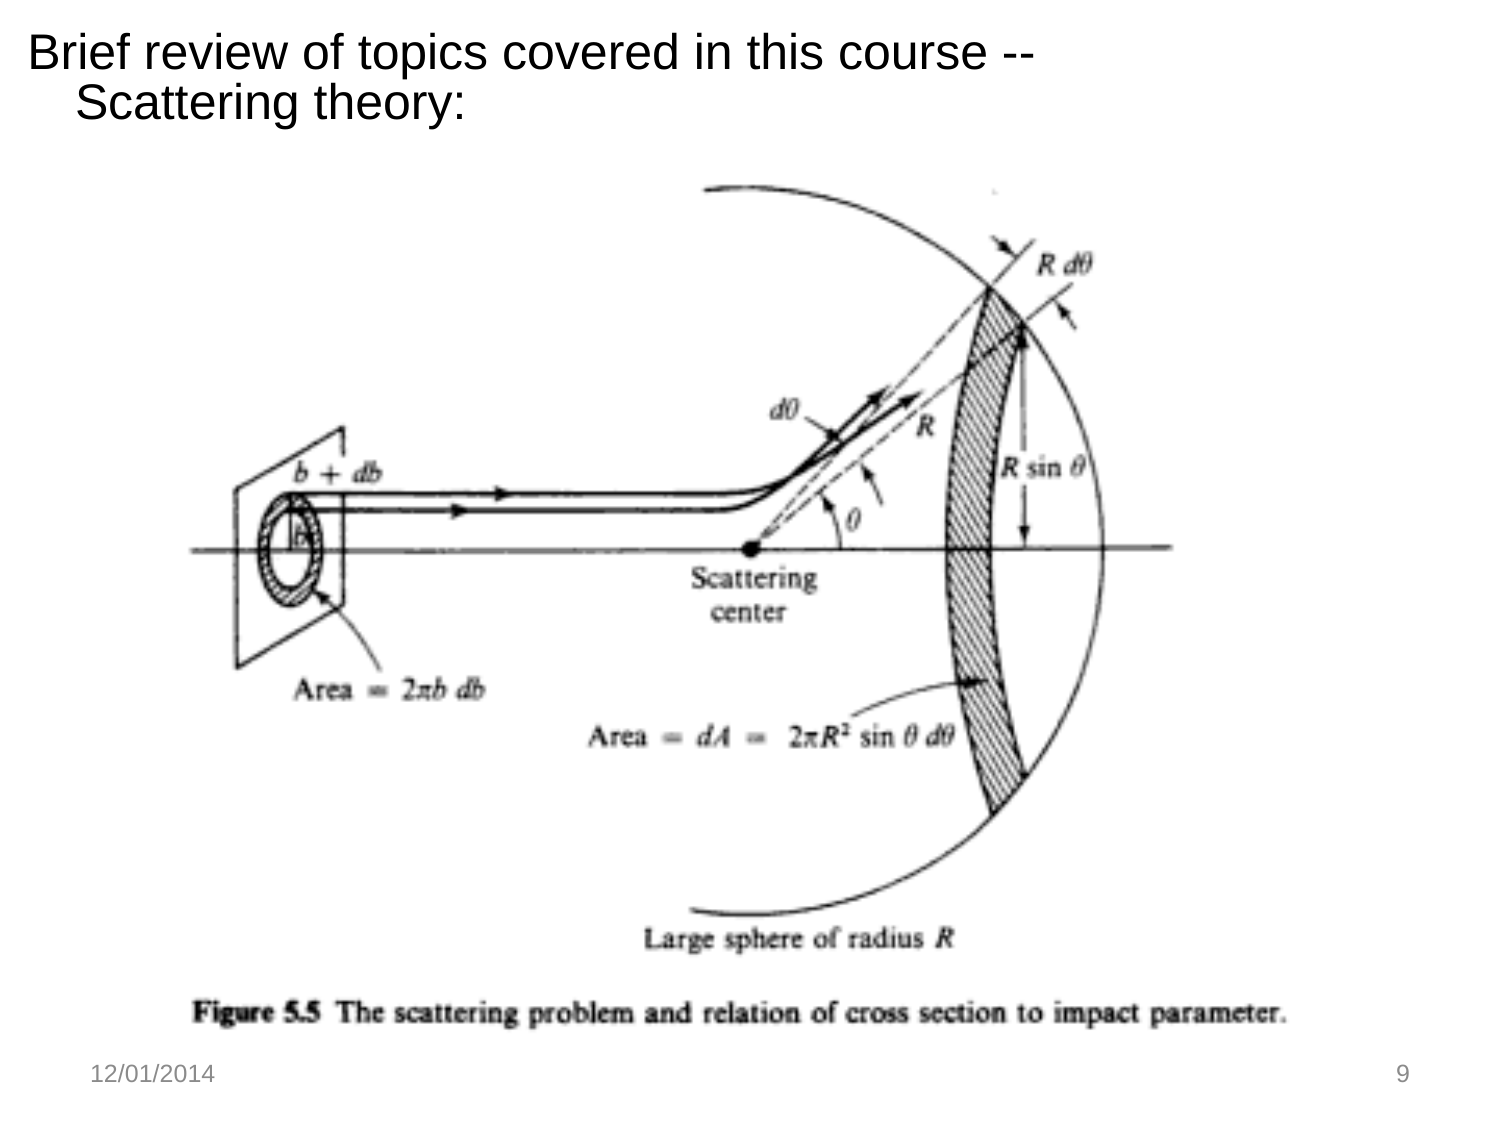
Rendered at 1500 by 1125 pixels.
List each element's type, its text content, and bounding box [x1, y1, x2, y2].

text_box Brief review of topics covered in this course -- [12, 12, 1450, 88]
picture [160, 137, 1376, 1101]
slide_number 9 [1379, 1042, 1425, 1103]
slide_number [75, 1042, 155, 1103]
text_box Scattering theory: [60, 88, 1336, 138]
